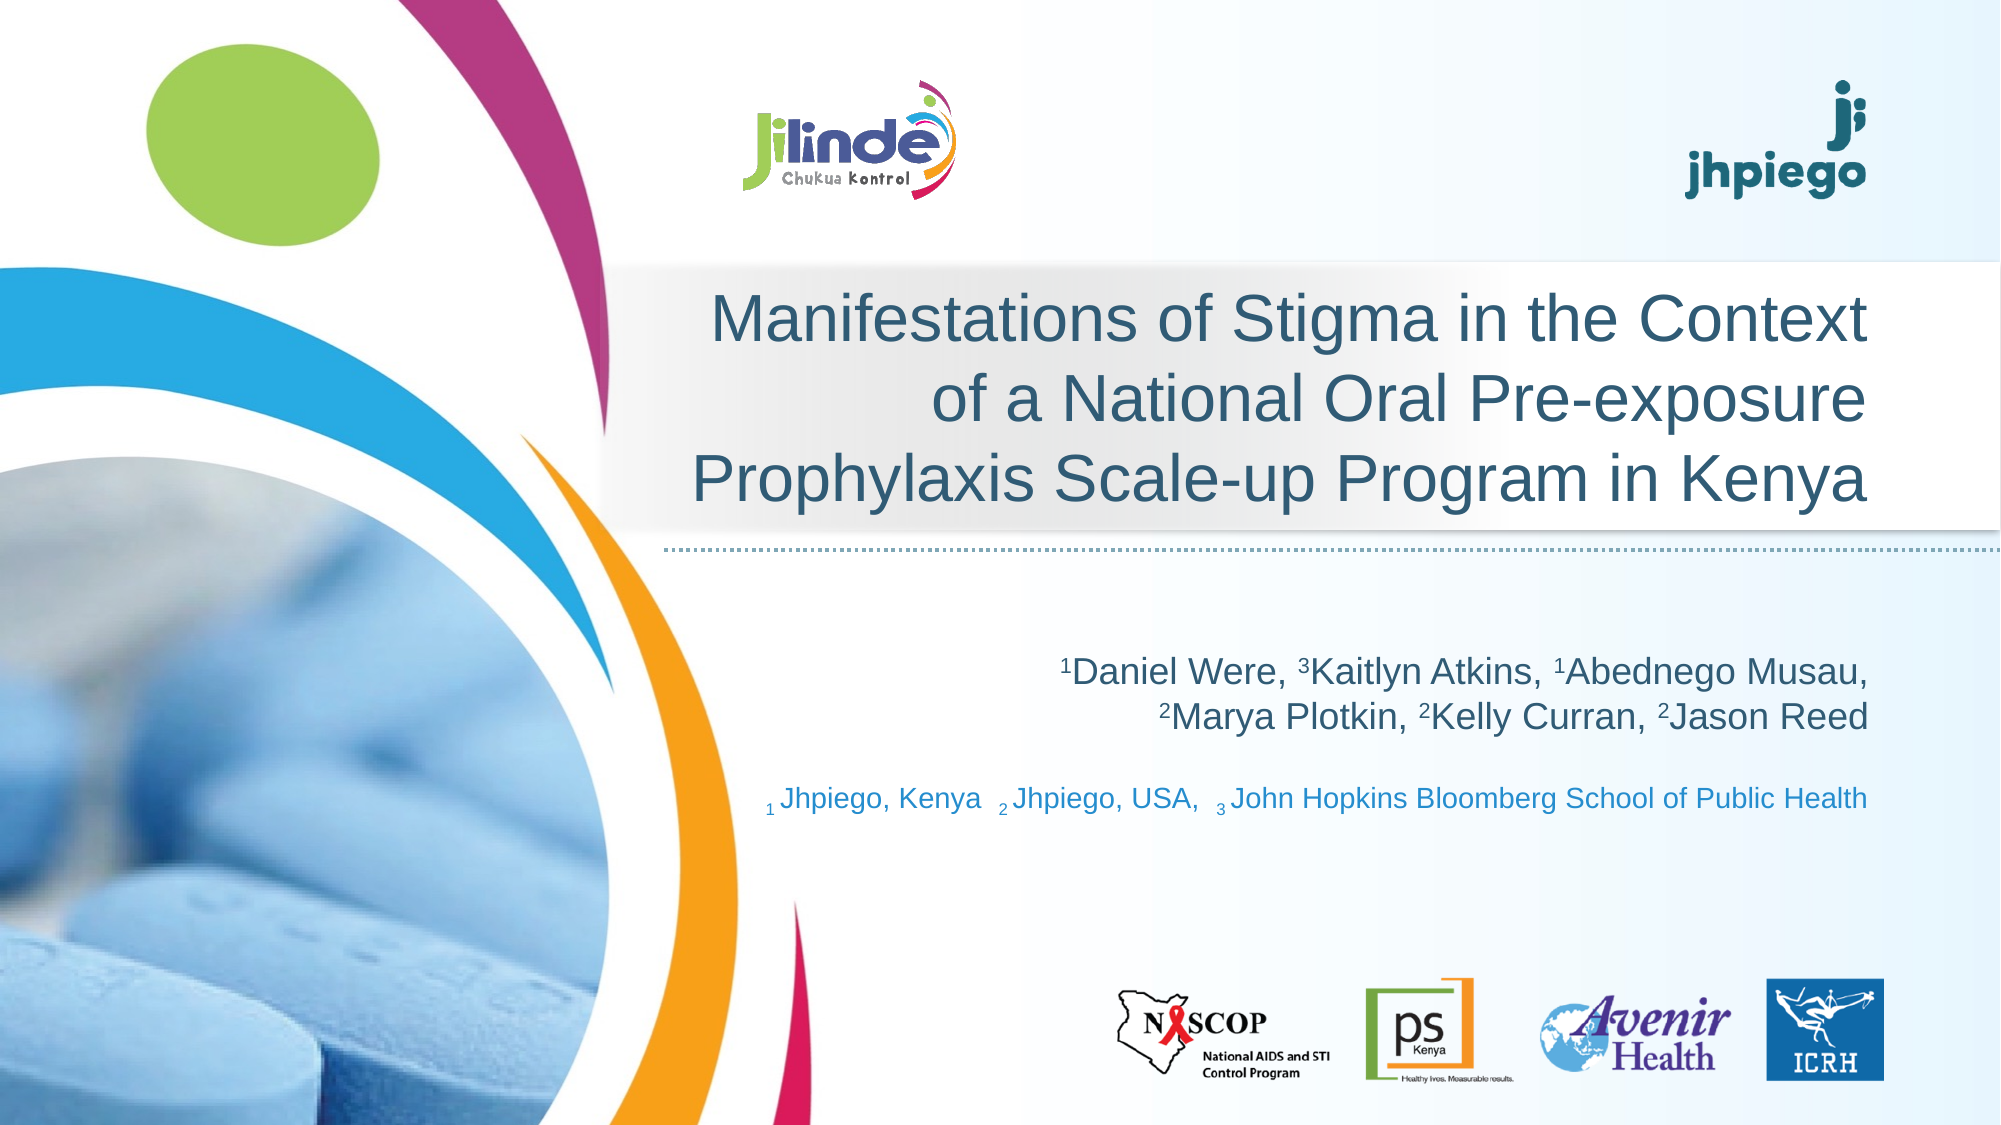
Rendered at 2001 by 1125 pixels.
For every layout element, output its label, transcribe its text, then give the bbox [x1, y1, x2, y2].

title Manifestations of Stigma in the Context of a National Oral Pre-exposure Prophylaxis Scale-up Program in Kenya [666, 260, 1884, 529]
text_box 1 Jhpiego, Kenya 2 Jhpiego, USA, 3 John Hopkins Bloomberg School of Public Health [665, 771, 1884, 851]
picture [0, 0, 2000, 1125]
subtitle 1Daniel Were, 3Kaitlyn Atkins, 1Abednego Musau, 2Marya Plotkin, 2Kelly Curran, 2Jason Reed [932, 639, 1884, 738]
